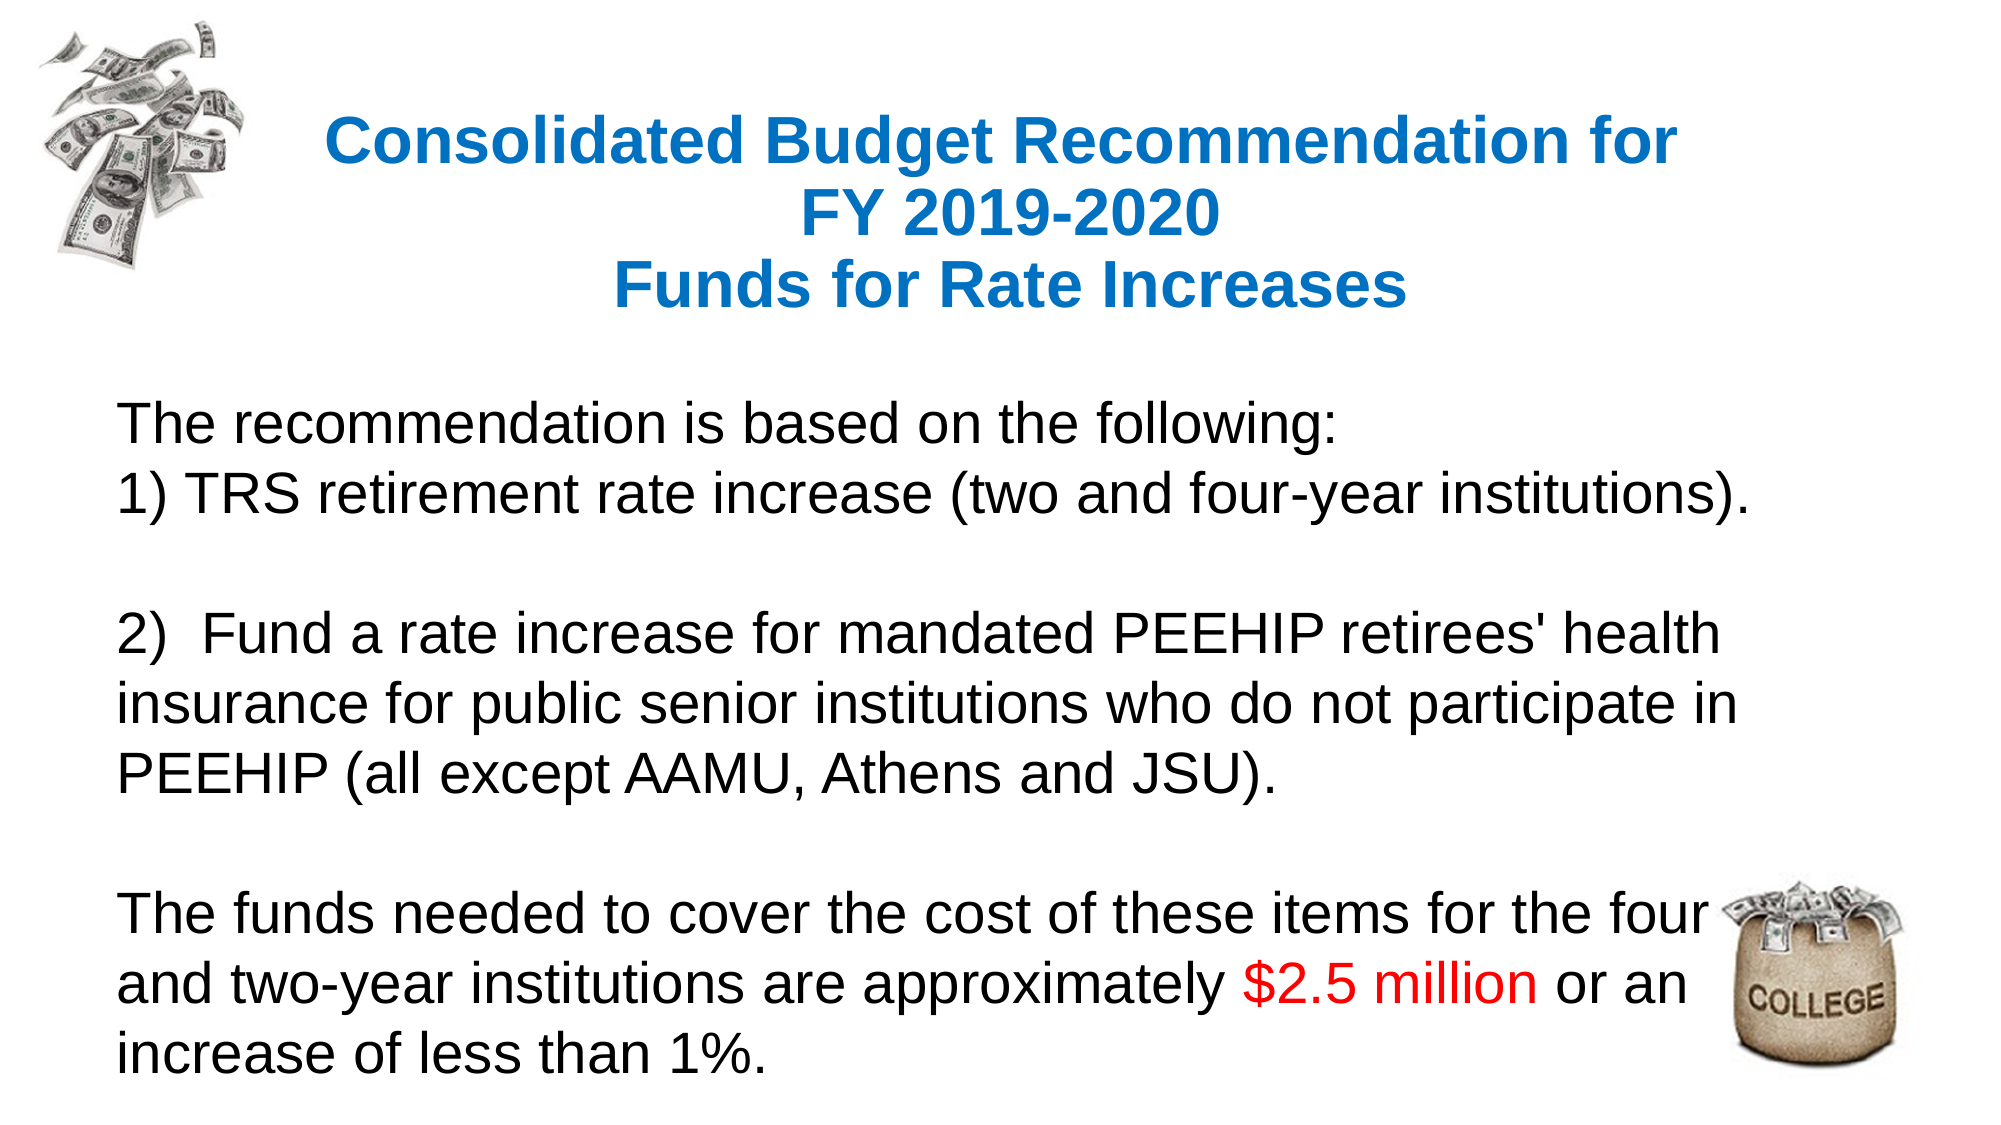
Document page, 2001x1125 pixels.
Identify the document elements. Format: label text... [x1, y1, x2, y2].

text_box Consolidated Budget Recommendation for FY 2019-2020 Funds for Rate Increases [279, 98, 1762, 204]
picture [1665, 823, 1968, 1125]
picture [0, 3, 279, 283]
text_box The recommendation is based on the following: 1) TRS retirement rate increase (two and four-year institutions). 2) Fund a rate increase for mandated PEEHIP retirees' health insurance for public senior institutions who do not participate in PEEHIP (all except AAMU, Athens and JSU). The funds needed to cover the cost of these items for the four and two-year institutions are approximately $2.5 million or an increase of less than 1%. [101, 377, 1817, 1125]
